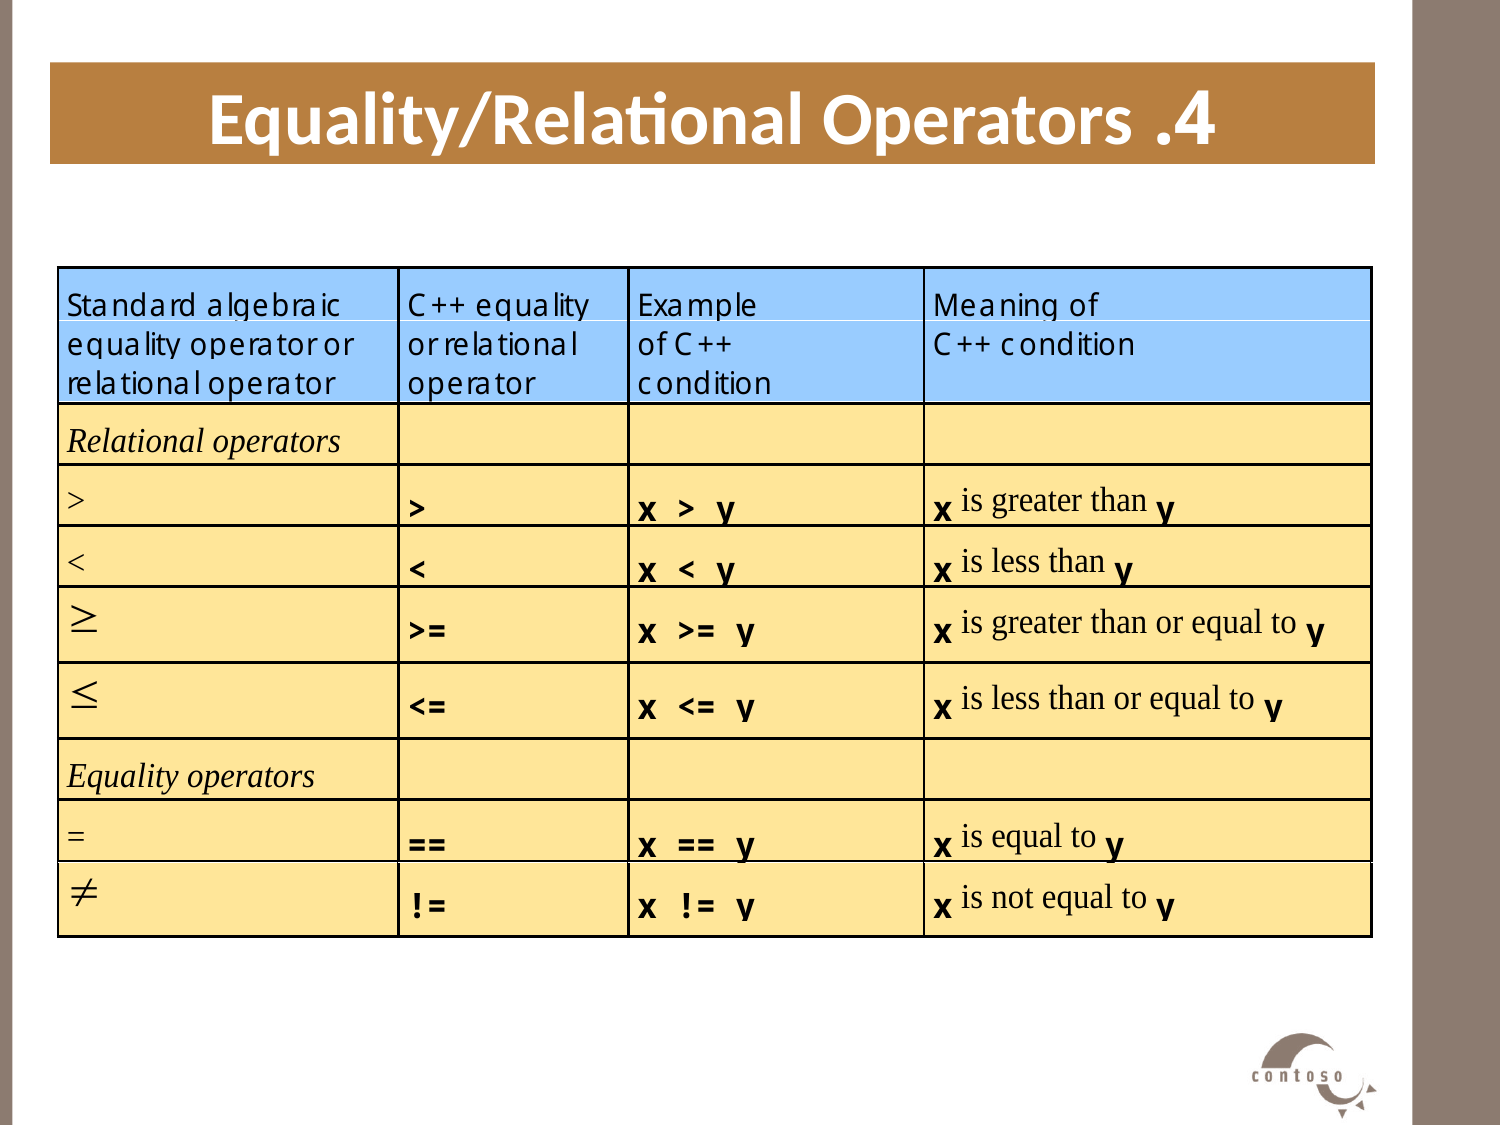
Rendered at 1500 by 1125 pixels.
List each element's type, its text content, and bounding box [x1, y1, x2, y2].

list 4. Equality/Relational Operators [50, 62, 1375, 164]
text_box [0, 266, 1500, 997]
